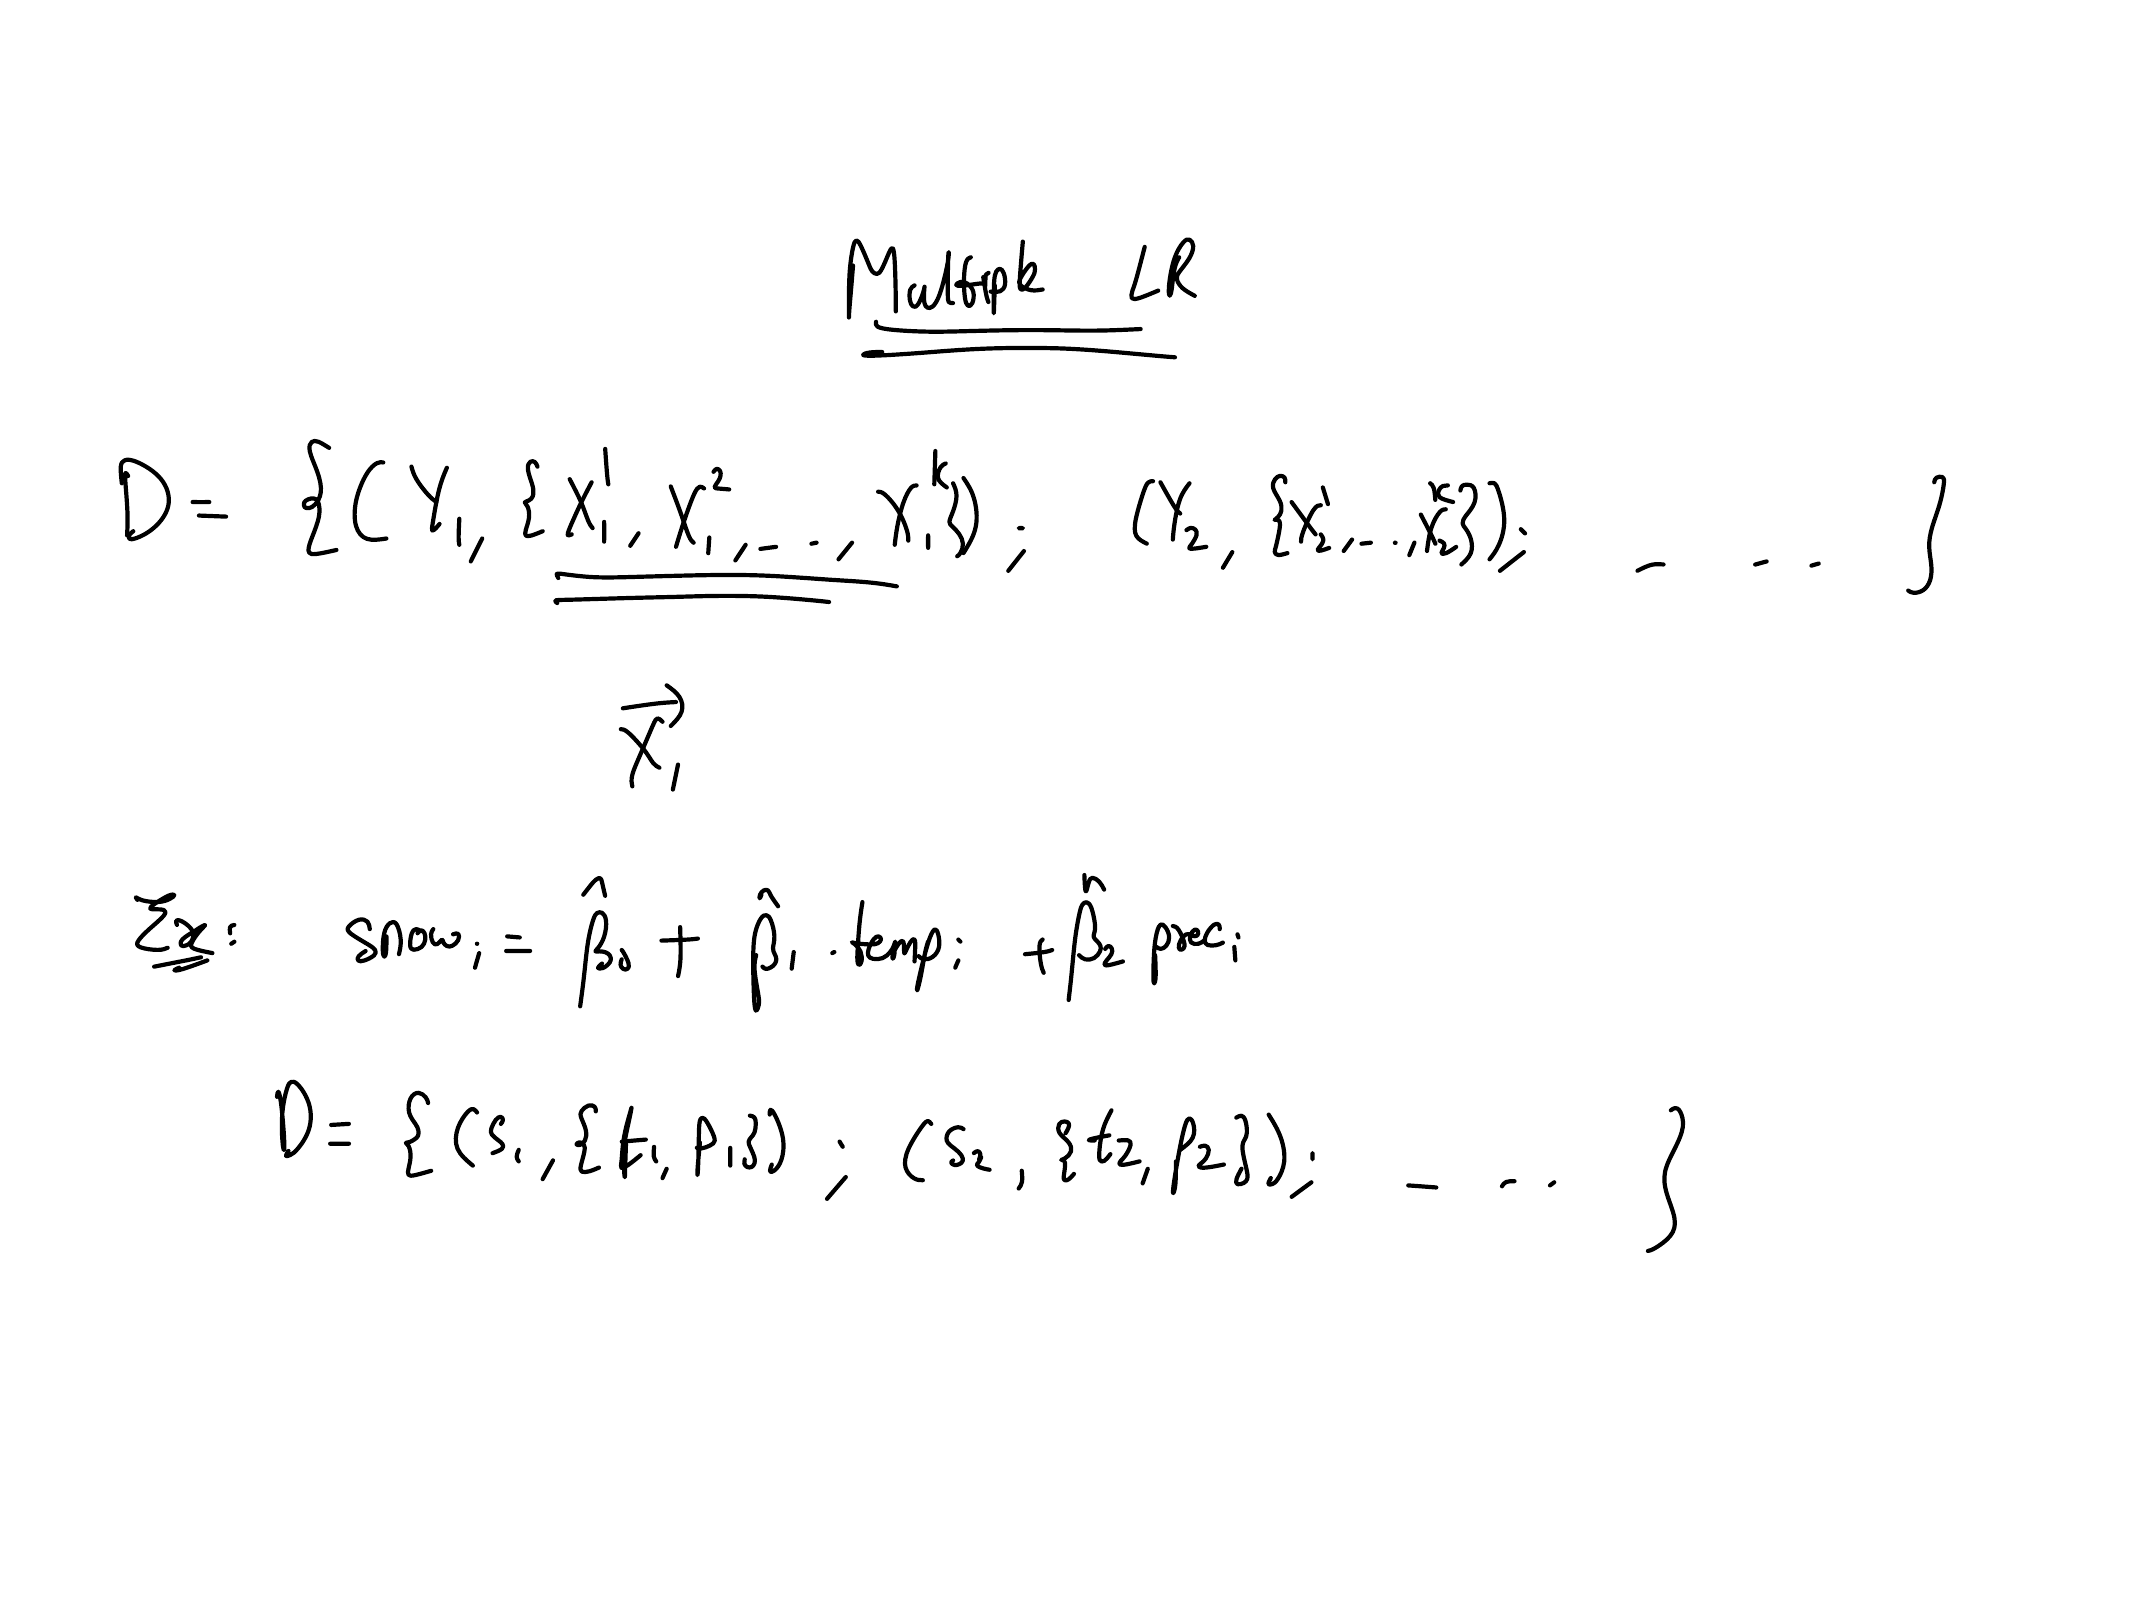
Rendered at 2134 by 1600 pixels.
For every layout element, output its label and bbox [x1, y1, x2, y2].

text_box [848, 239, 1195, 358]
text_box [120, 440, 1945, 1252]
